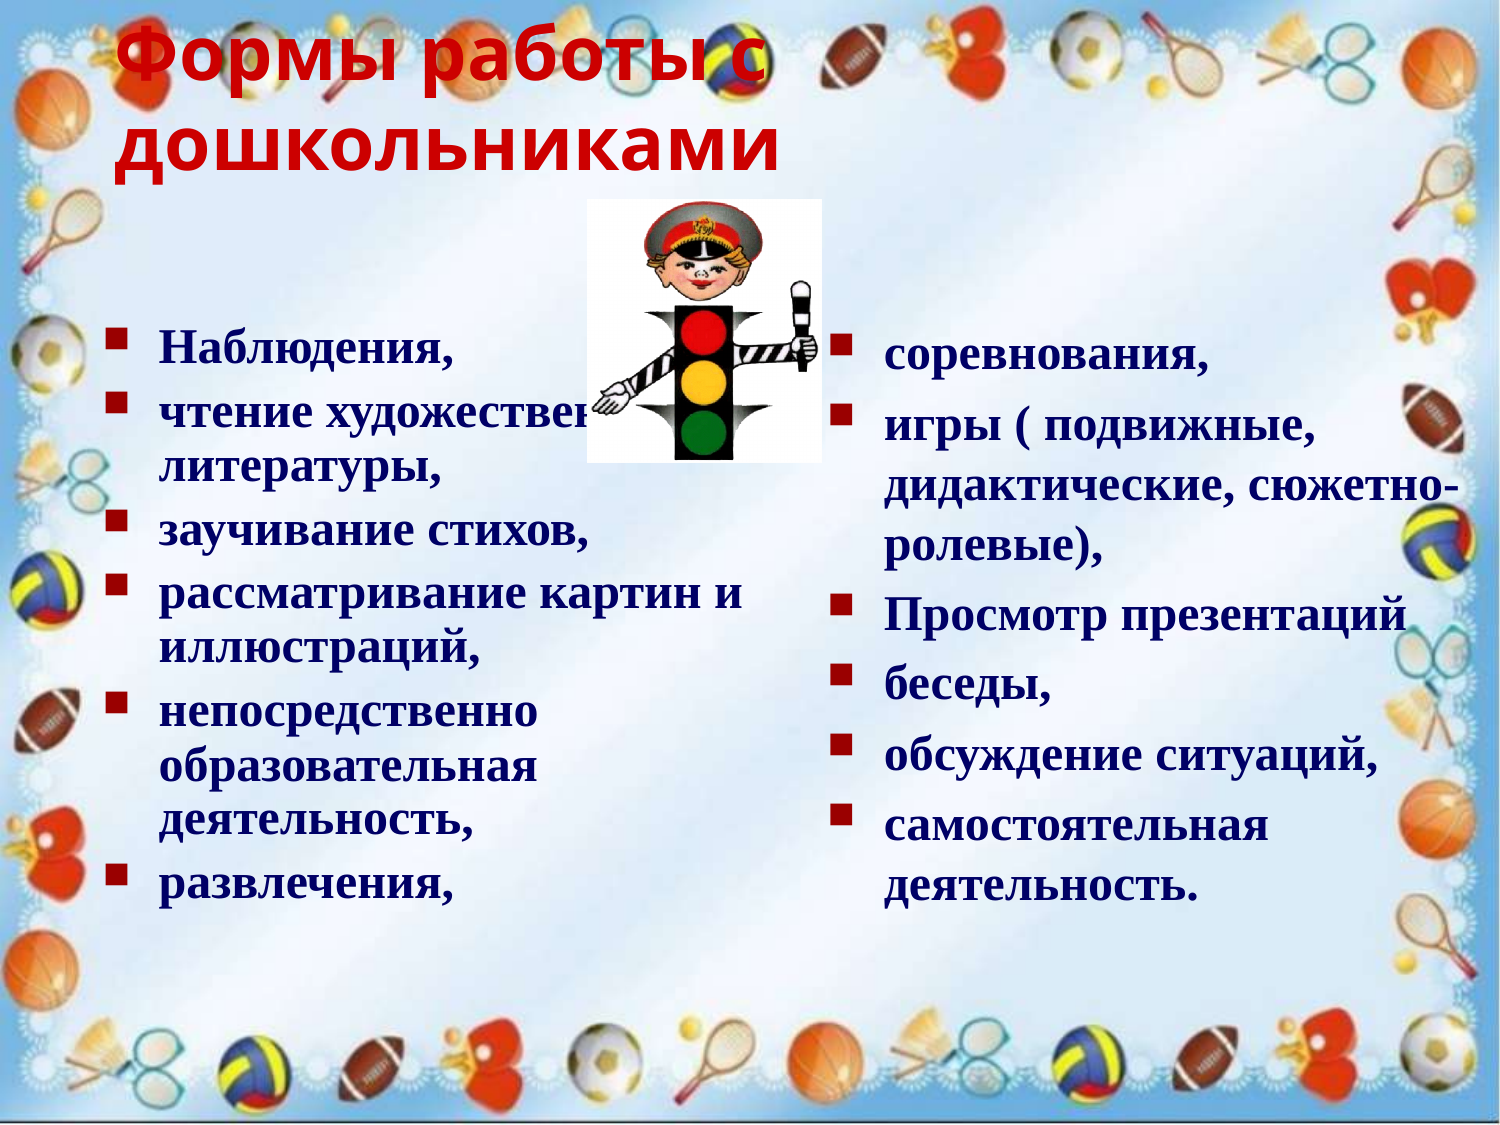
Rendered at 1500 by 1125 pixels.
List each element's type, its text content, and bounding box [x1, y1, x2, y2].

title Формы работы с дошкольниками [99, 87, 1463, 193]
picture [0, 0, 1500, 1125]
list соревнования, игры ( подвижные, дидактические, сюжетно-ролевые), Просмотр презентаций беседы, обсуждение ситуаций, самостоятельная деятельность. [812, 312, 1481, 1071]
list Наблюдения, чтение художественной литературы, заучивание стихов, рассматривание картин и иллюстраций, непосредственно образовательная деятельность, развлечения, [87, 312, 786, 1106]
